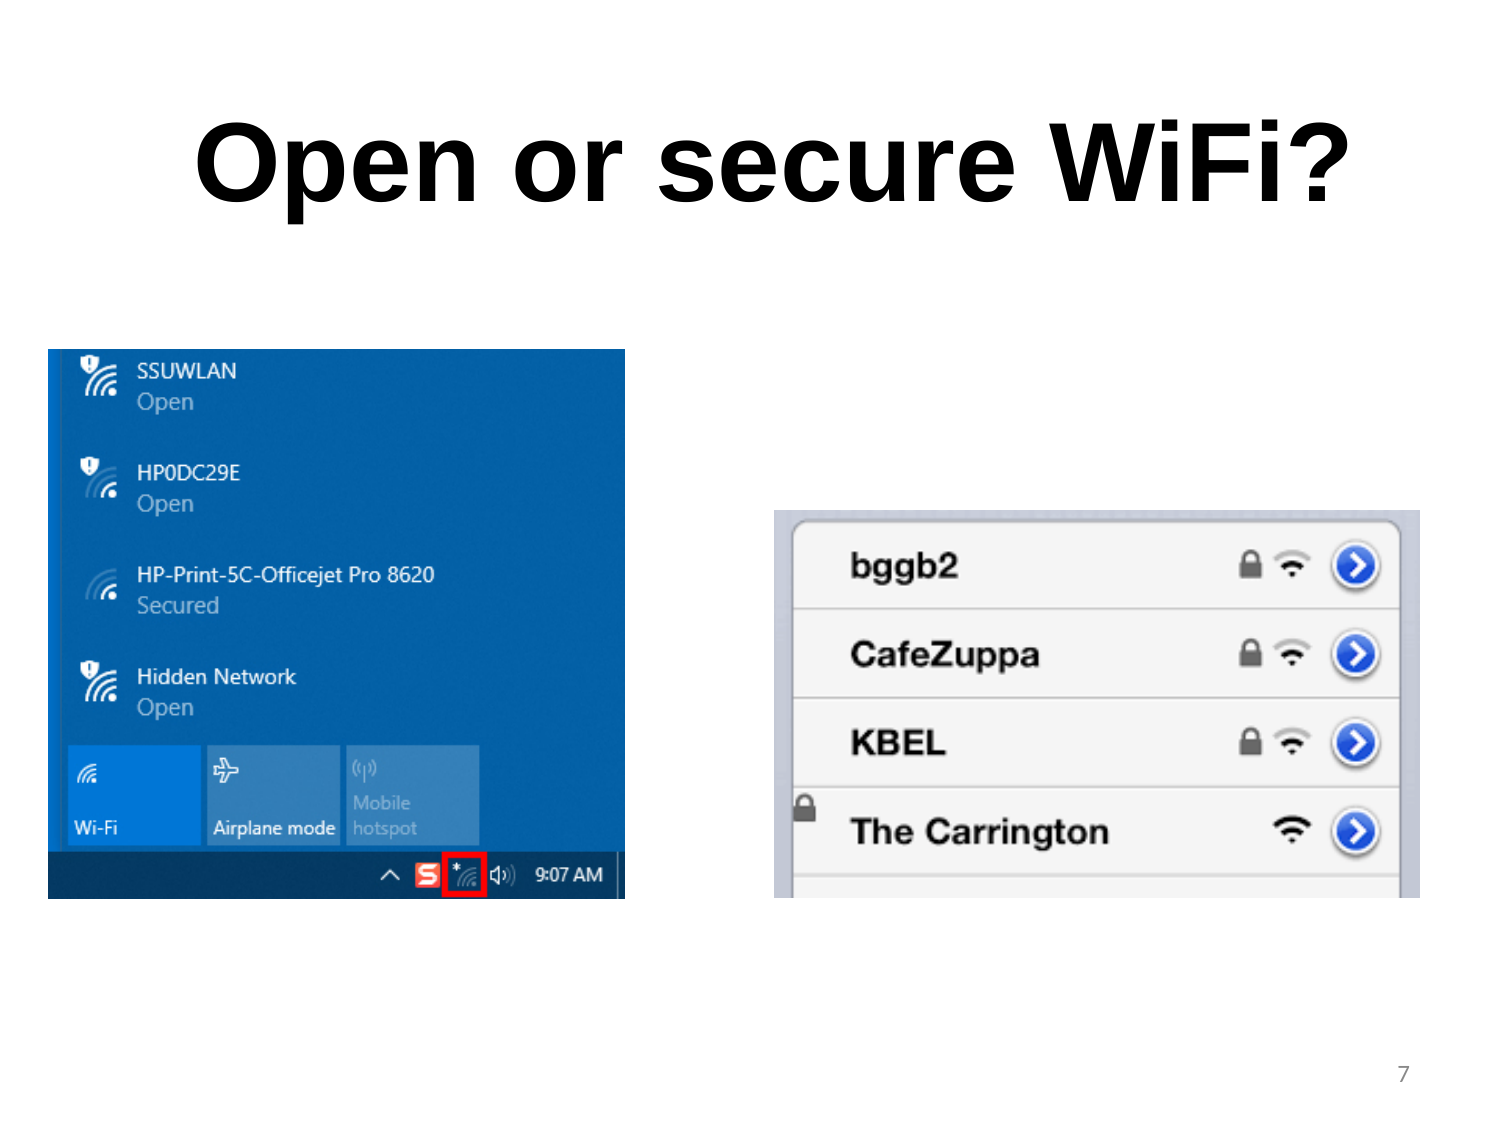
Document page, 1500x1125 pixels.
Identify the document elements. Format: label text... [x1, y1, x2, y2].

picture [48, 349, 626, 899]
title Open or secure WiFi? [48, 62, 1500, 250]
picture [773, 510, 1421, 899]
slide_number 7 [1074, 1042, 1425, 1103]
